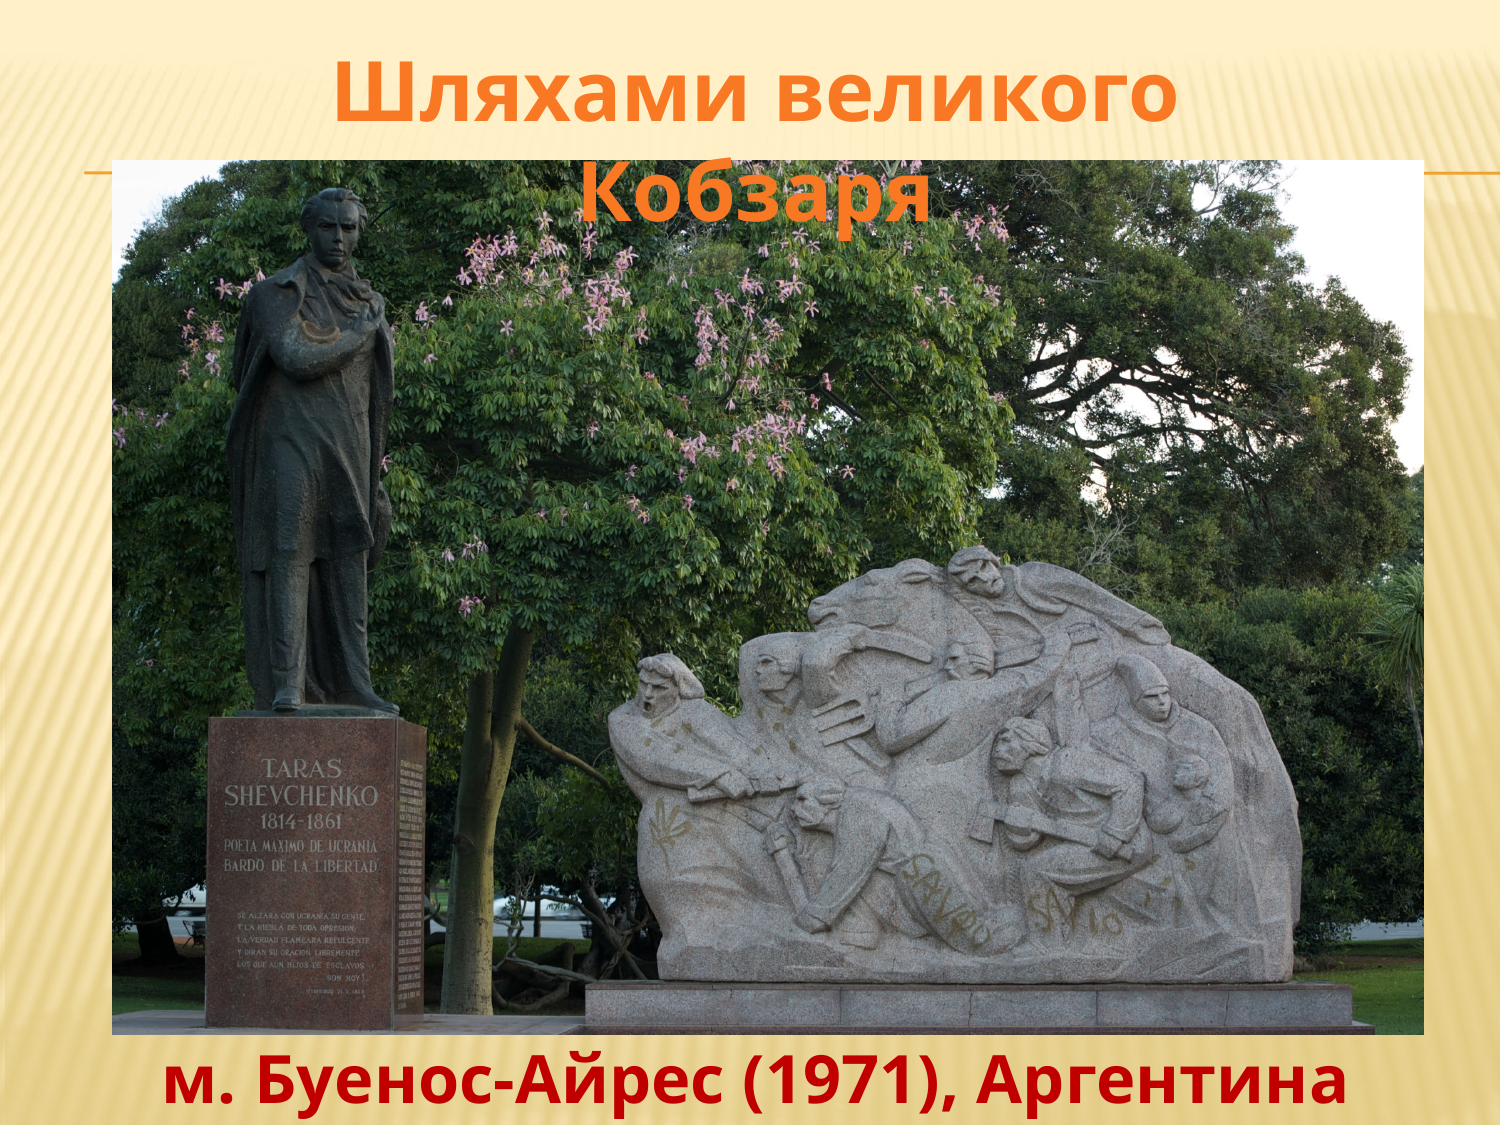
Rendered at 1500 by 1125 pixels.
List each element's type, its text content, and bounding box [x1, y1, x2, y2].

text_box Шляхами великого Кобзаря [147, 30, 1365, 158]
text_box м. Буенос-Айрес (1971), Аргентина [76, 1029, 1436, 1124]
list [111, 160, 1424, 1036]
